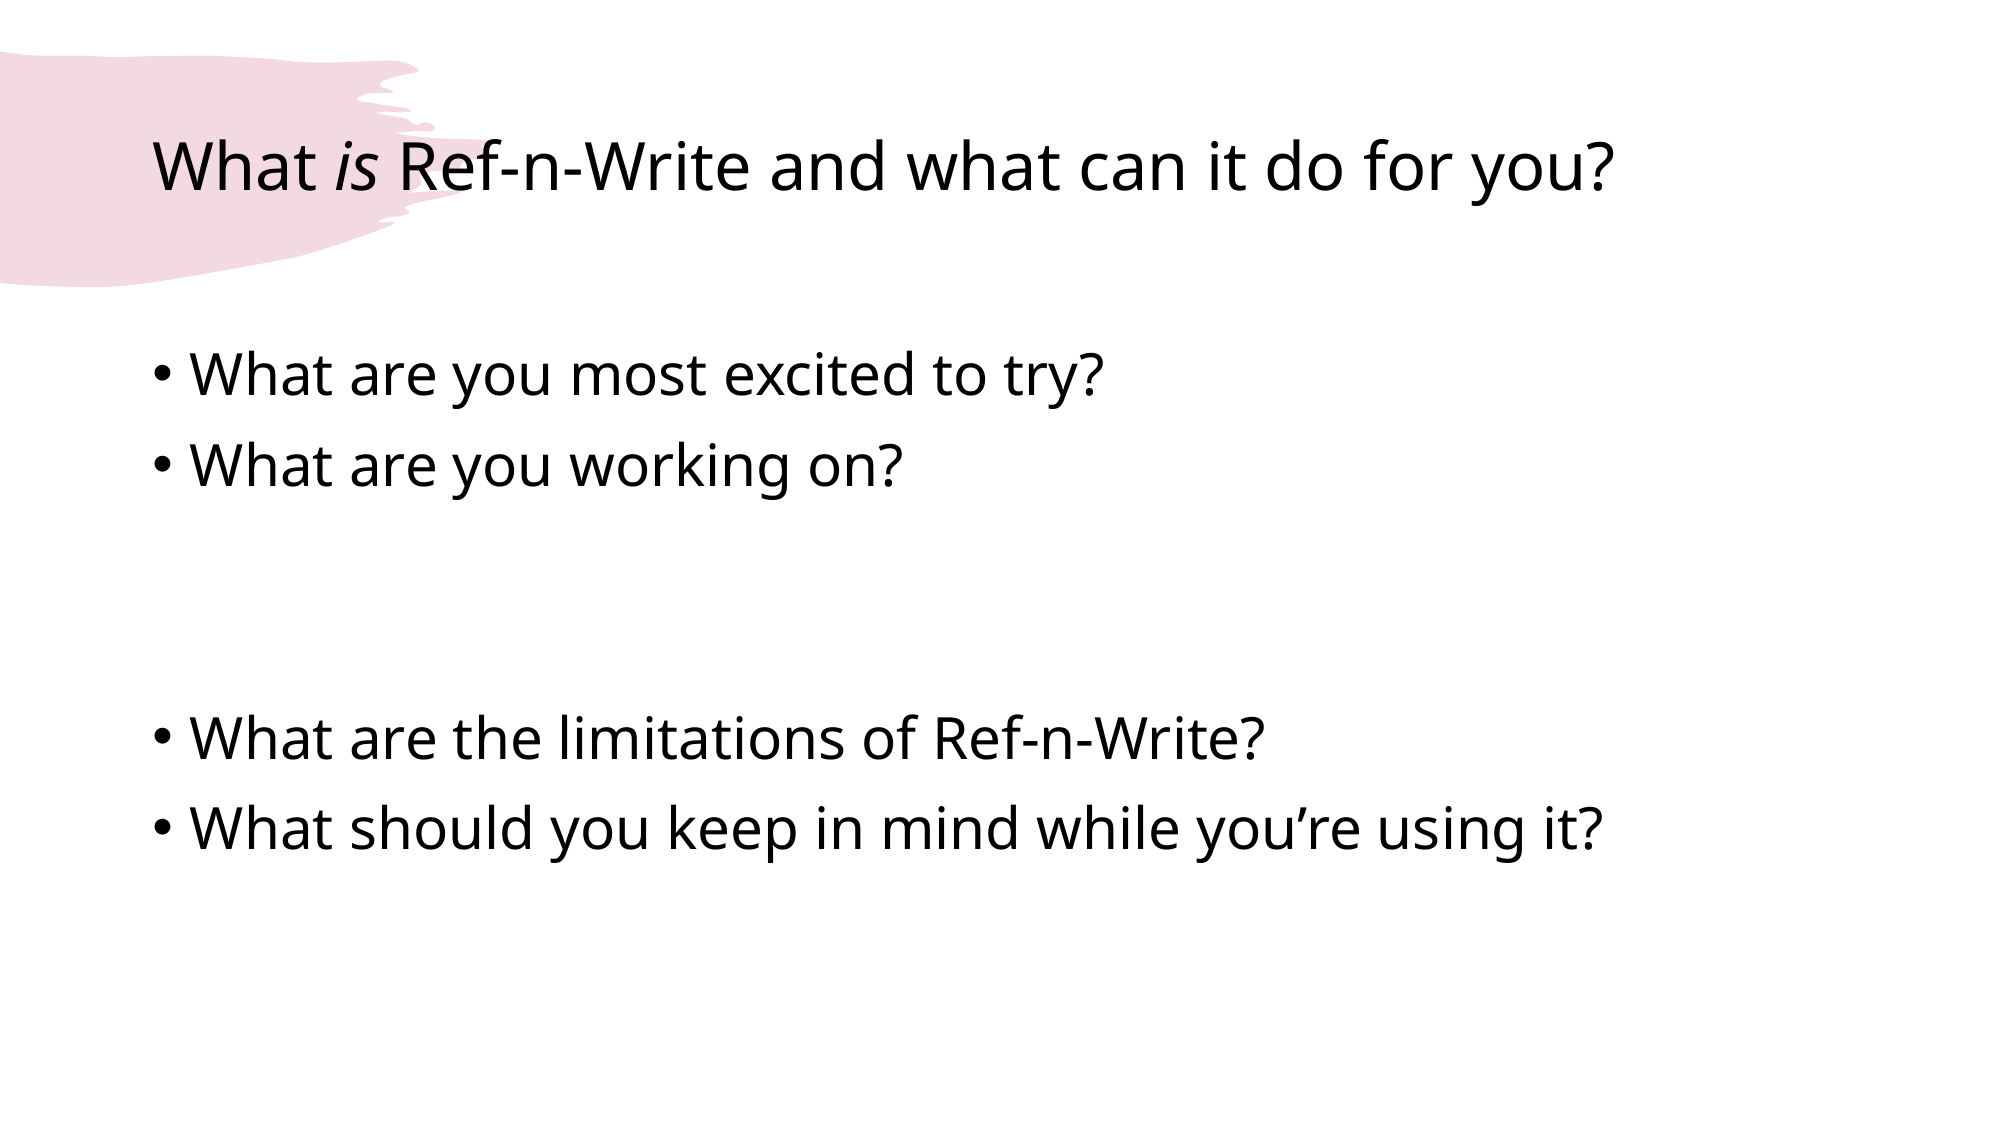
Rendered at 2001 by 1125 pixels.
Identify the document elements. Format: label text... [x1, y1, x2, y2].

title What is Ref-n-Write and what can it do for you? [137, 59, 1863, 278]
list What are you most excited to try? What are you working on? What are the limitations of Ref-n-Write? What should you keep in mind while you’re using it? [137, 329, 1863, 1013]
